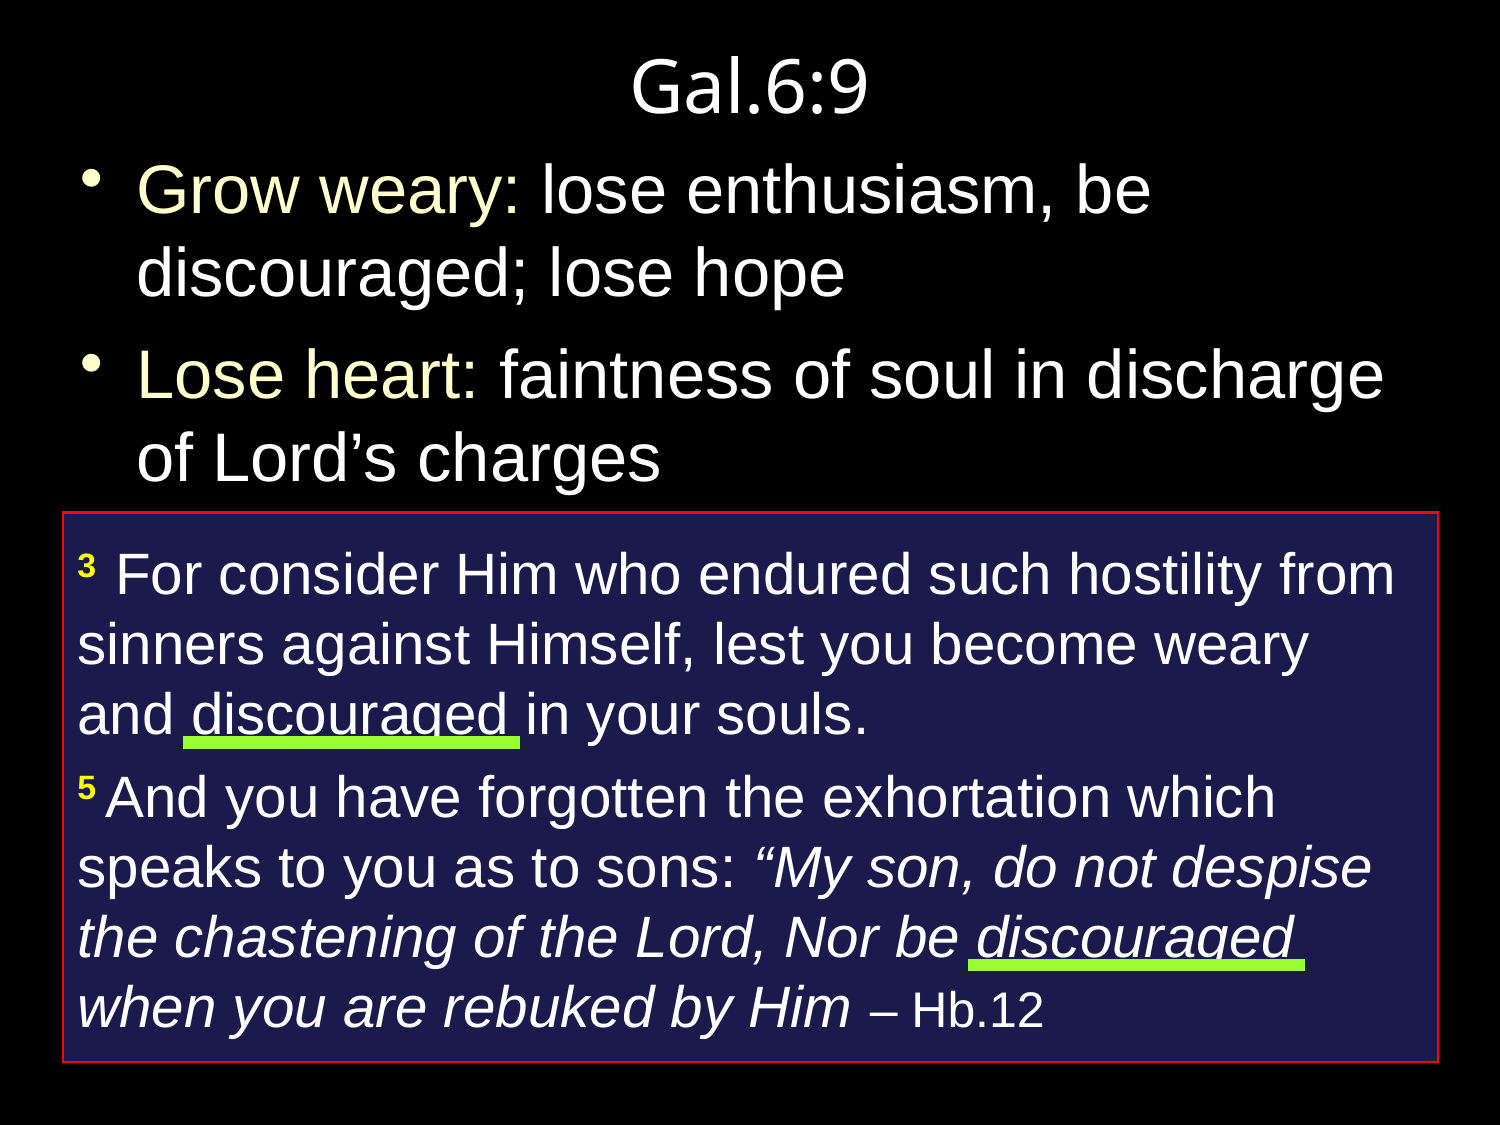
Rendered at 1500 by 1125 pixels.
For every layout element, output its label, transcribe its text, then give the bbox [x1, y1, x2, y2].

title Gal.6:9 [75, 24, 1425, 137]
list Grow weary: lose enthusiasm, be discouraged; lose hope Lose heart: faintness of soul in discharge of Lord’s charges [64, 137, 1440, 1025]
text_box 3 For consider Him who endured such hostility from sinners against Himself, lest you become weary and discouraged in your souls. 5 And you have forgotten the exhortation which speaks to you as to sons: “My son, do not despise the chastening of the Lord, Nor be discouraged when you are rebuked by Him – Hb.12 [62, 511, 1439, 1063]
